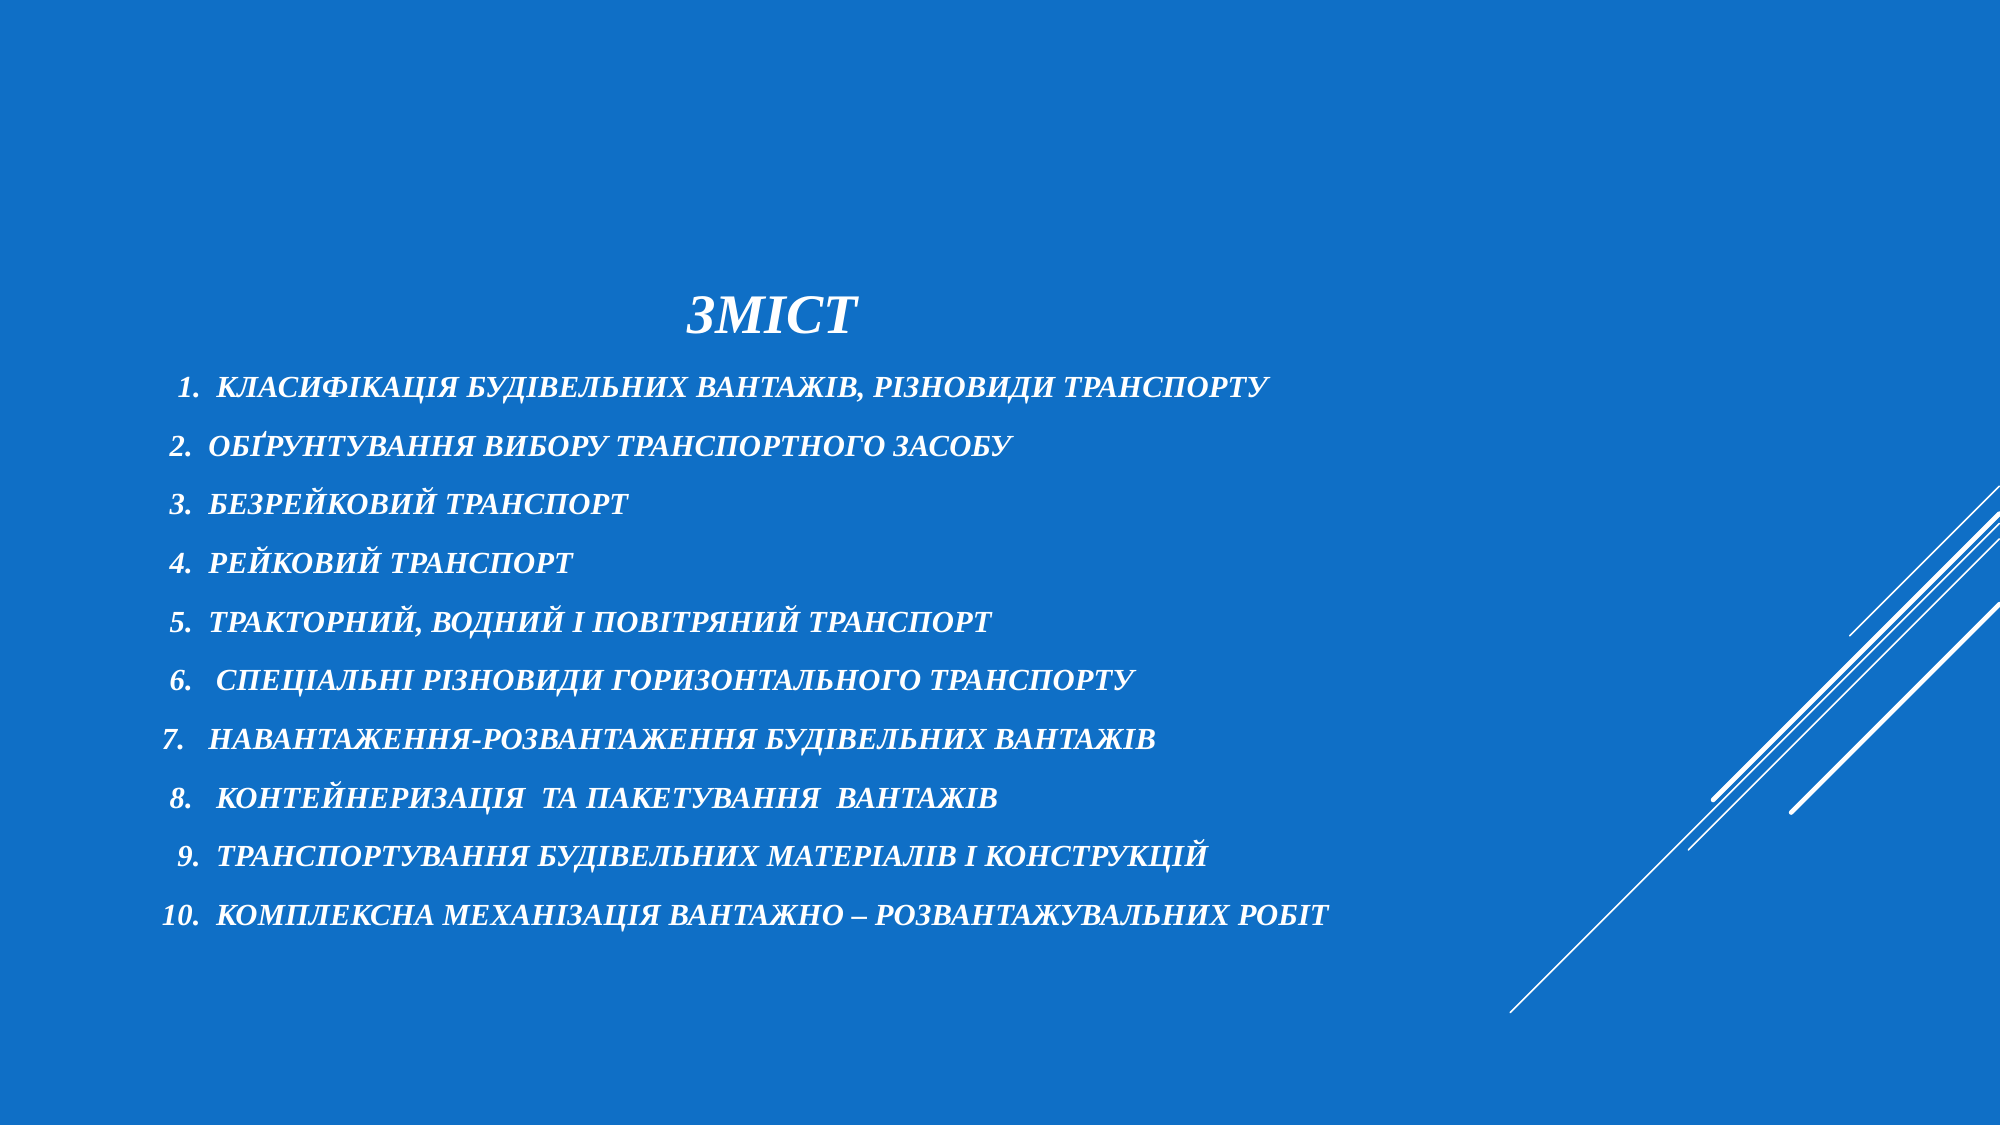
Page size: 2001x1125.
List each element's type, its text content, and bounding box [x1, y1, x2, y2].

title Зміст 1. Класифікація будівельних вантажів, різновиди транспорту 2. Обґрунтування вибору транспортного засобу 3. Безрейковий транспорт 4. Рейковий транспорт 5. Тракторний, водний і повітряний транспорт 6. Спеціальні різновиди горизонтального транспорту 7. Навантаження-розвантаження будівельних вантажів 8. Контейнеризація та пакетування вантажів 9. Транспортування будівельних матеріалів і конструкцій 10. Комплексна механізація вантажно – розвантажувальних робіт [0, 0, 2000, 1125]
